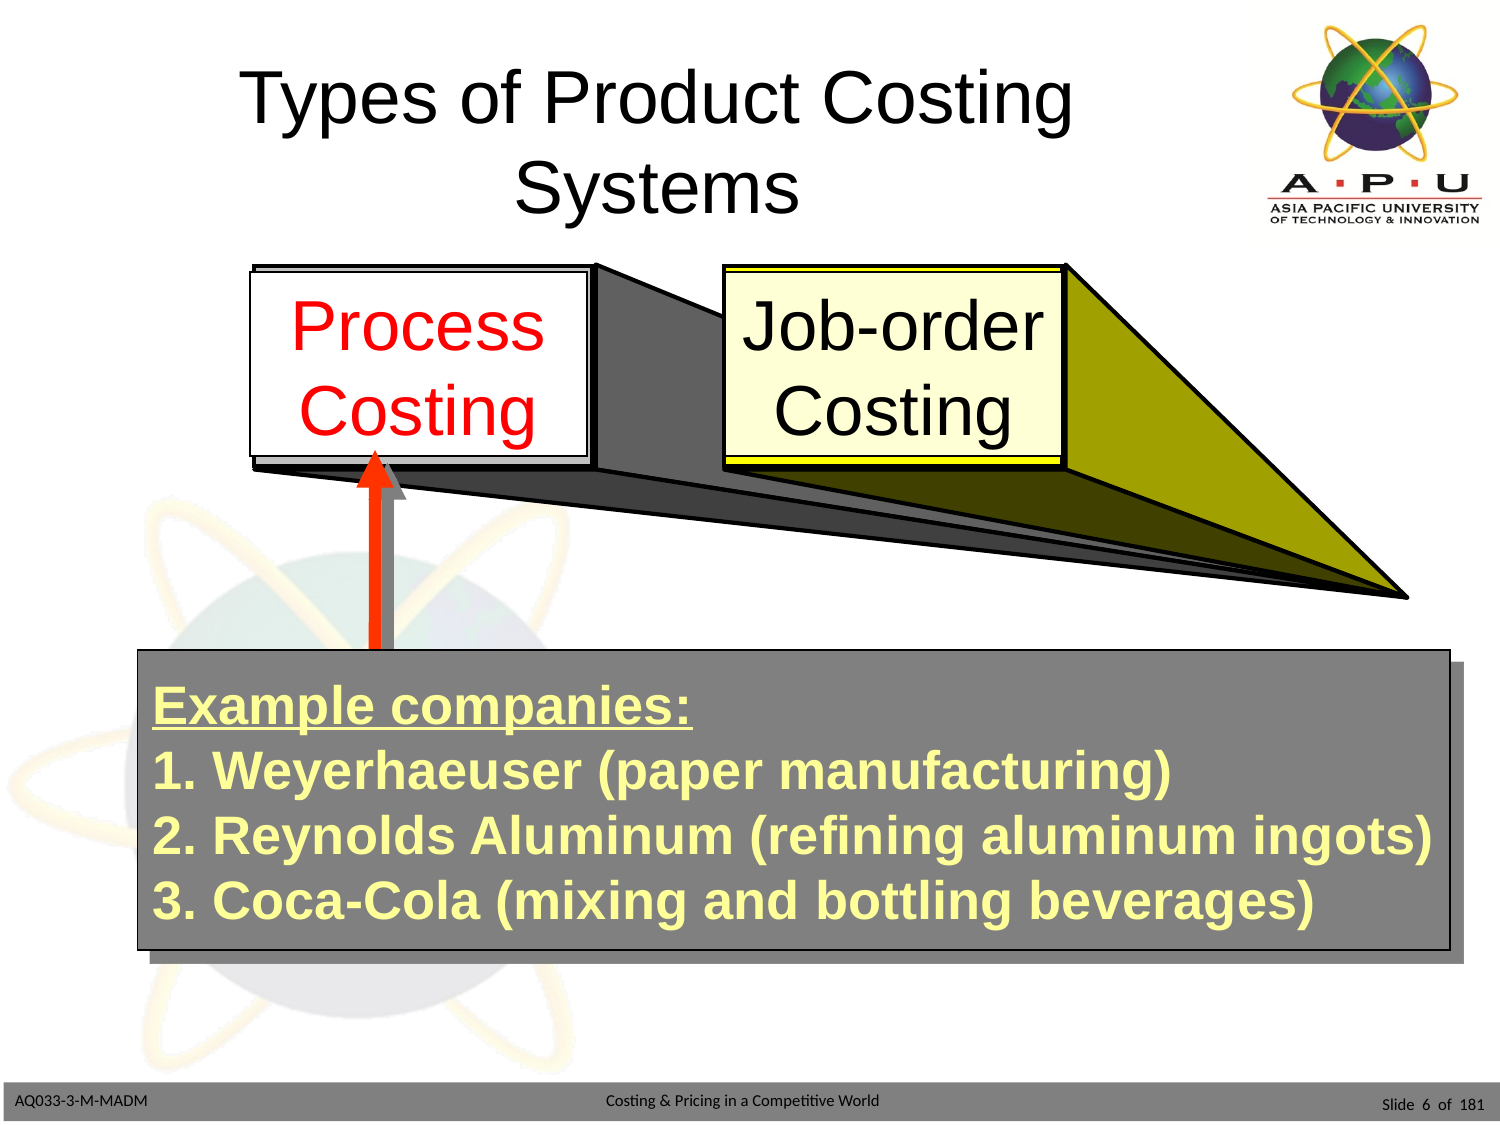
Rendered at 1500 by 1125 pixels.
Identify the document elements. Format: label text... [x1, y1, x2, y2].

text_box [253, 264, 1408, 448]
picture [1251, 0, 1500, 249]
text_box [137, 449, 1451, 951]
title Types of Product Costing Systems [79, 45, 1235, 233]
footer Slide 6 of 181 [1024, 1086, 1500, 1125]
